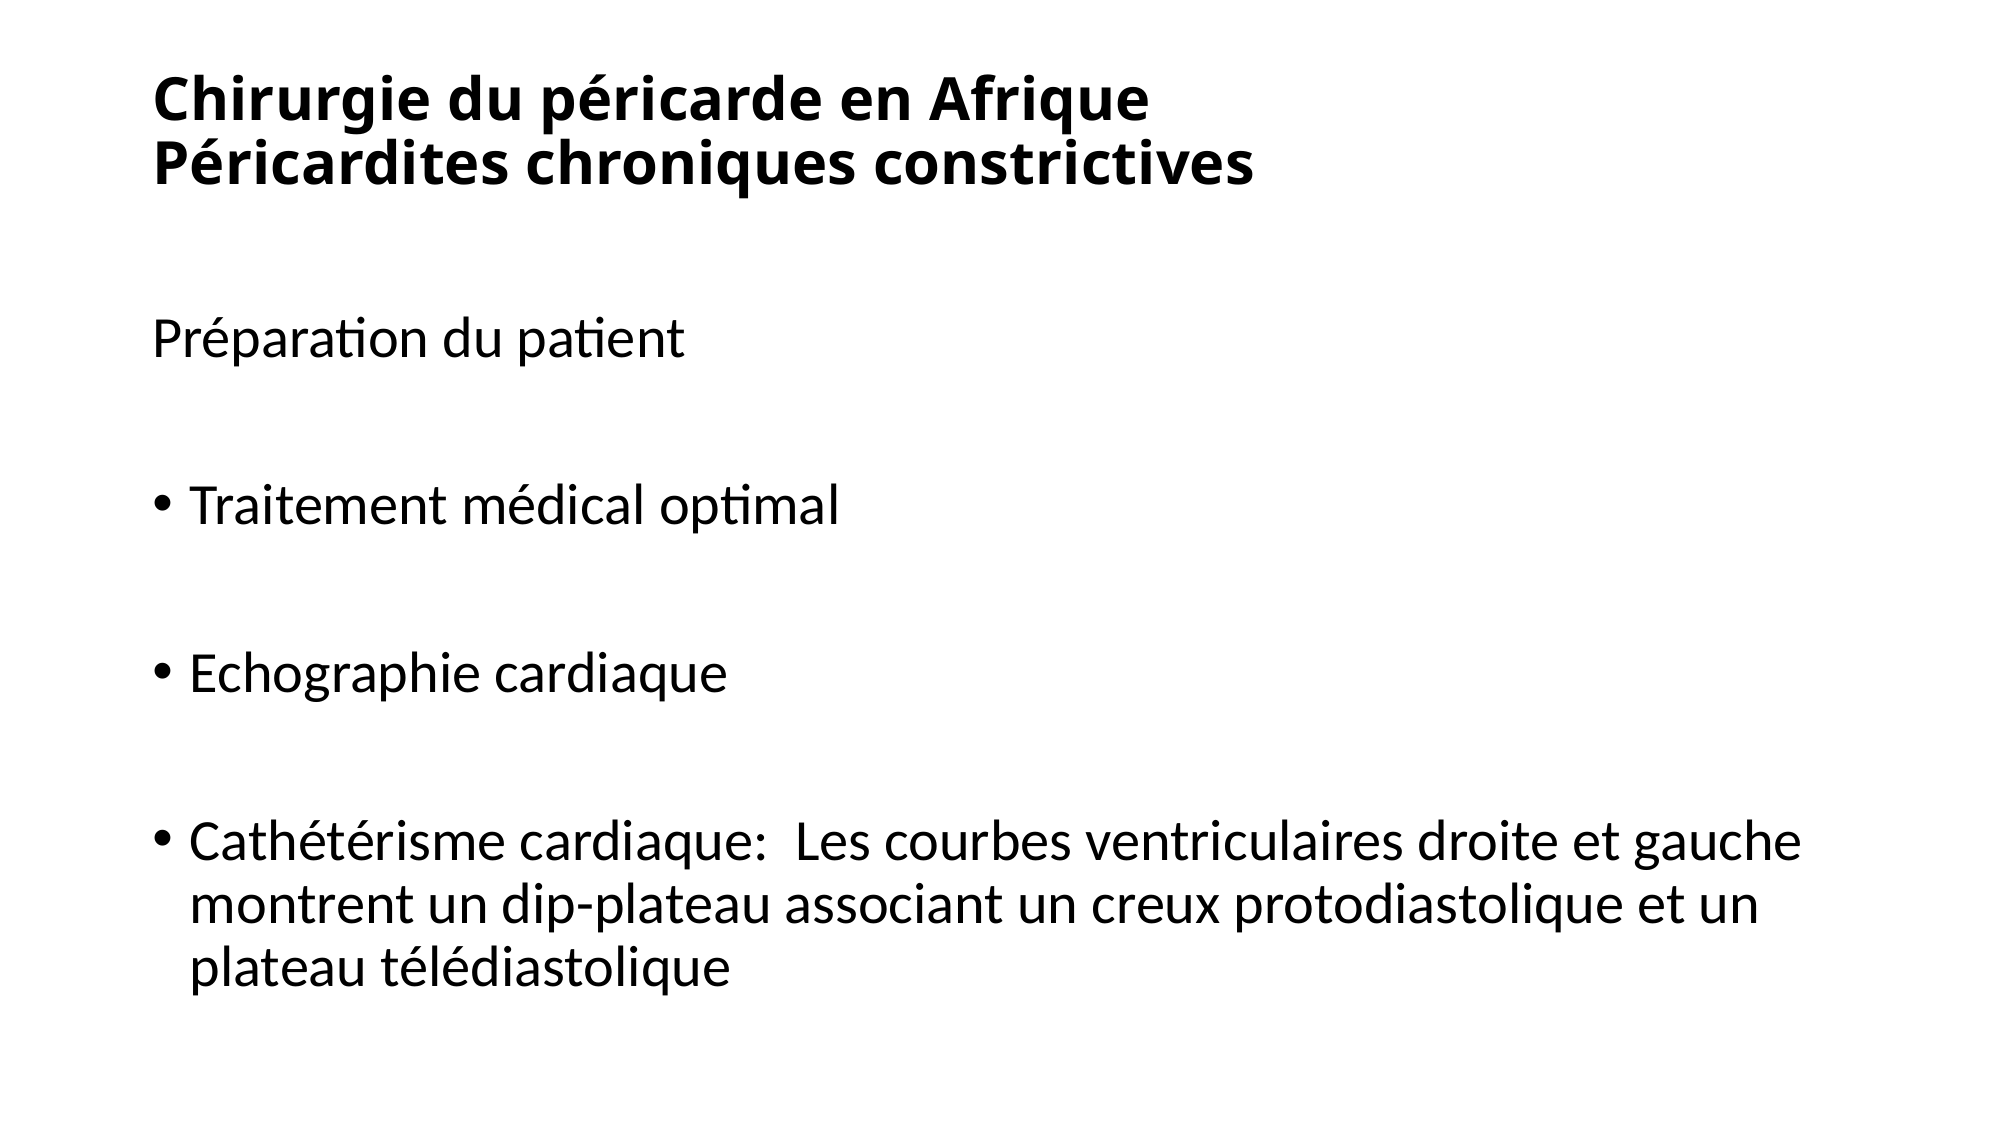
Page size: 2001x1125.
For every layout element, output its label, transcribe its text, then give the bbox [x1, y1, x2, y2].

list Préparation du patient Traitement médical optimal Echographie cardiaque Cathétérisme cardiaque: Les courbes ventriculaires droite et gauche montrent un dip-plateau associant un creux protodiastolique et un plateau télédiastolique [137, 299, 1863, 1014]
title Chirurgie du péricarde en Afrique Péricardites chroniques constrictives [137, 59, 1863, 278]
